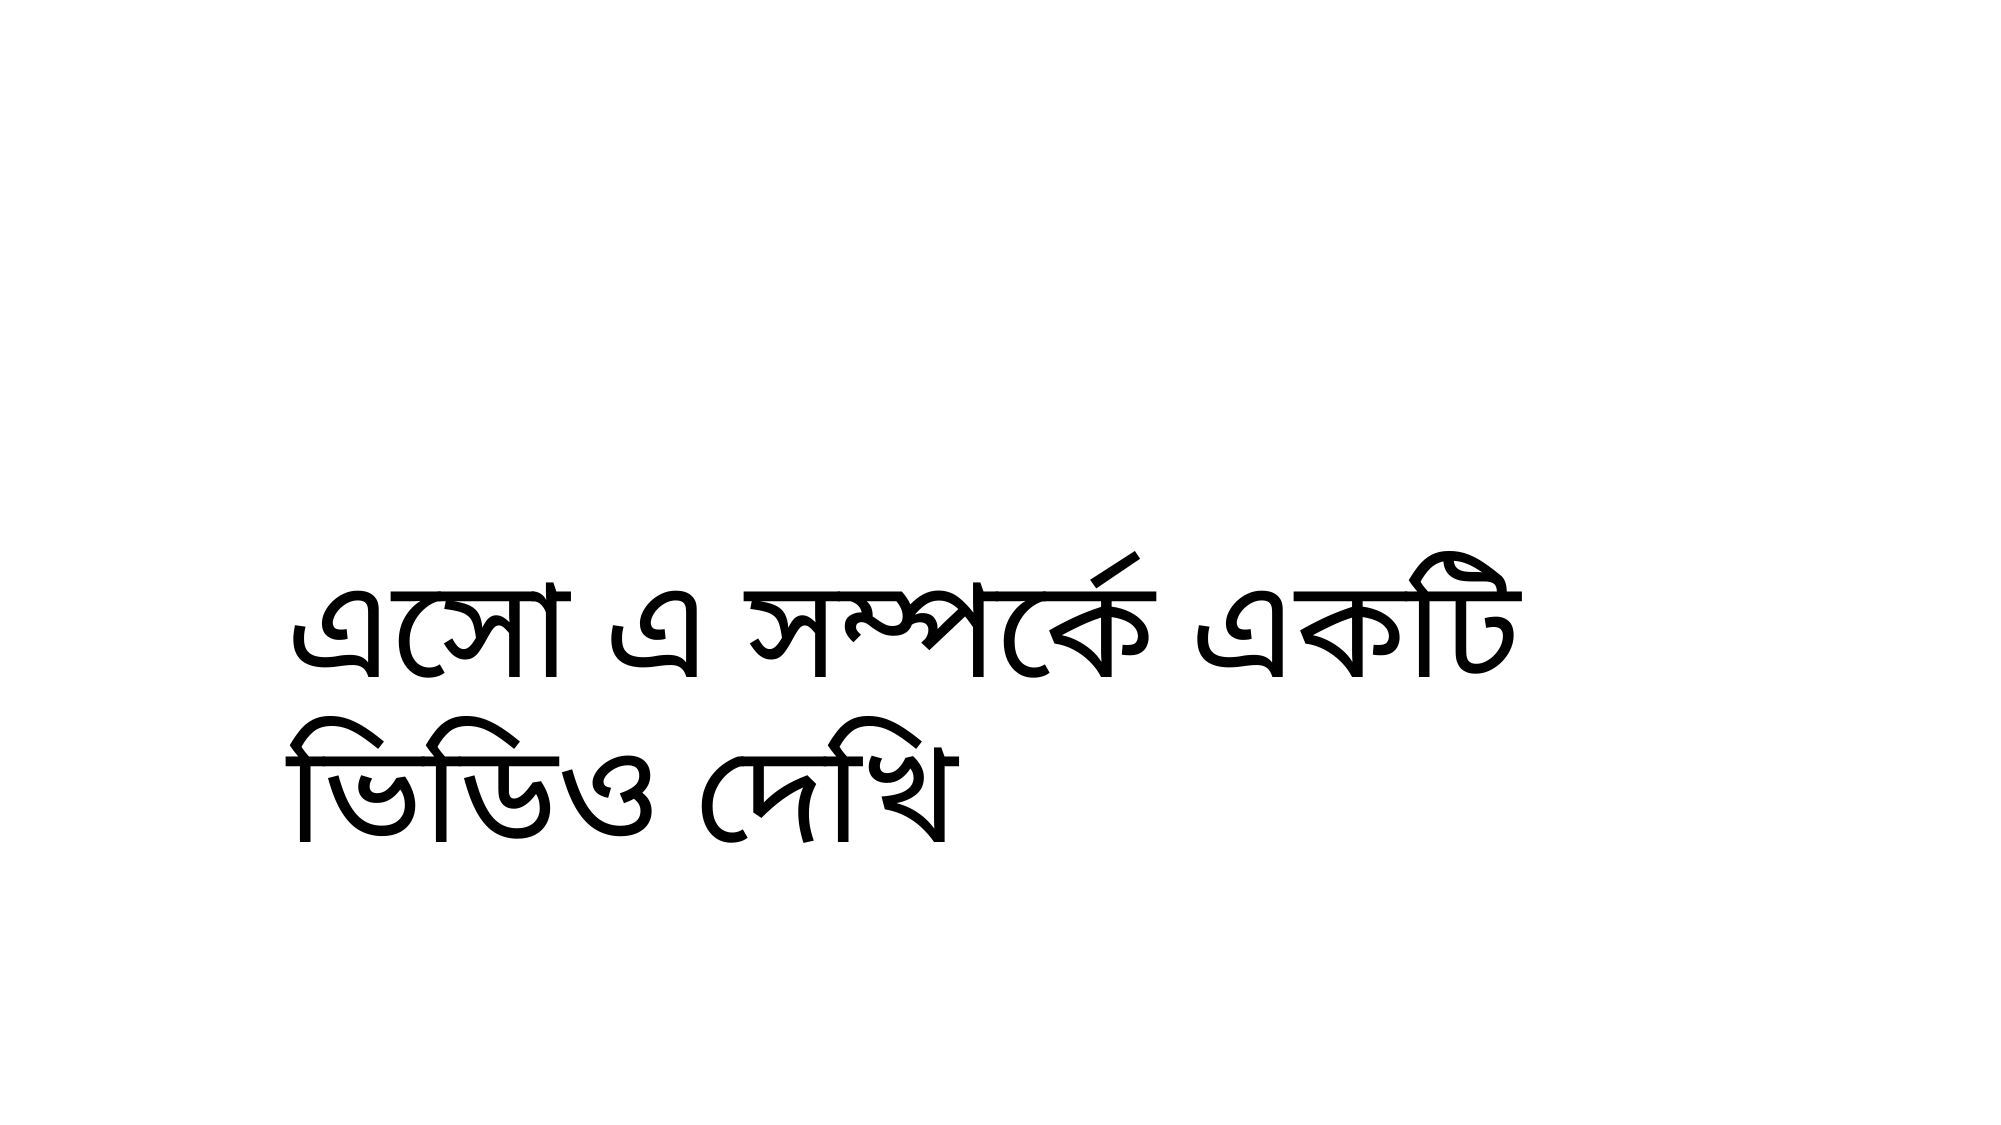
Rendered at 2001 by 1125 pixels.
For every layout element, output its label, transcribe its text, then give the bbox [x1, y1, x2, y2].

text_box এসো এ সম্পর্কে একটি ভিডিও দেখি [273, 532, 1796, 878]
